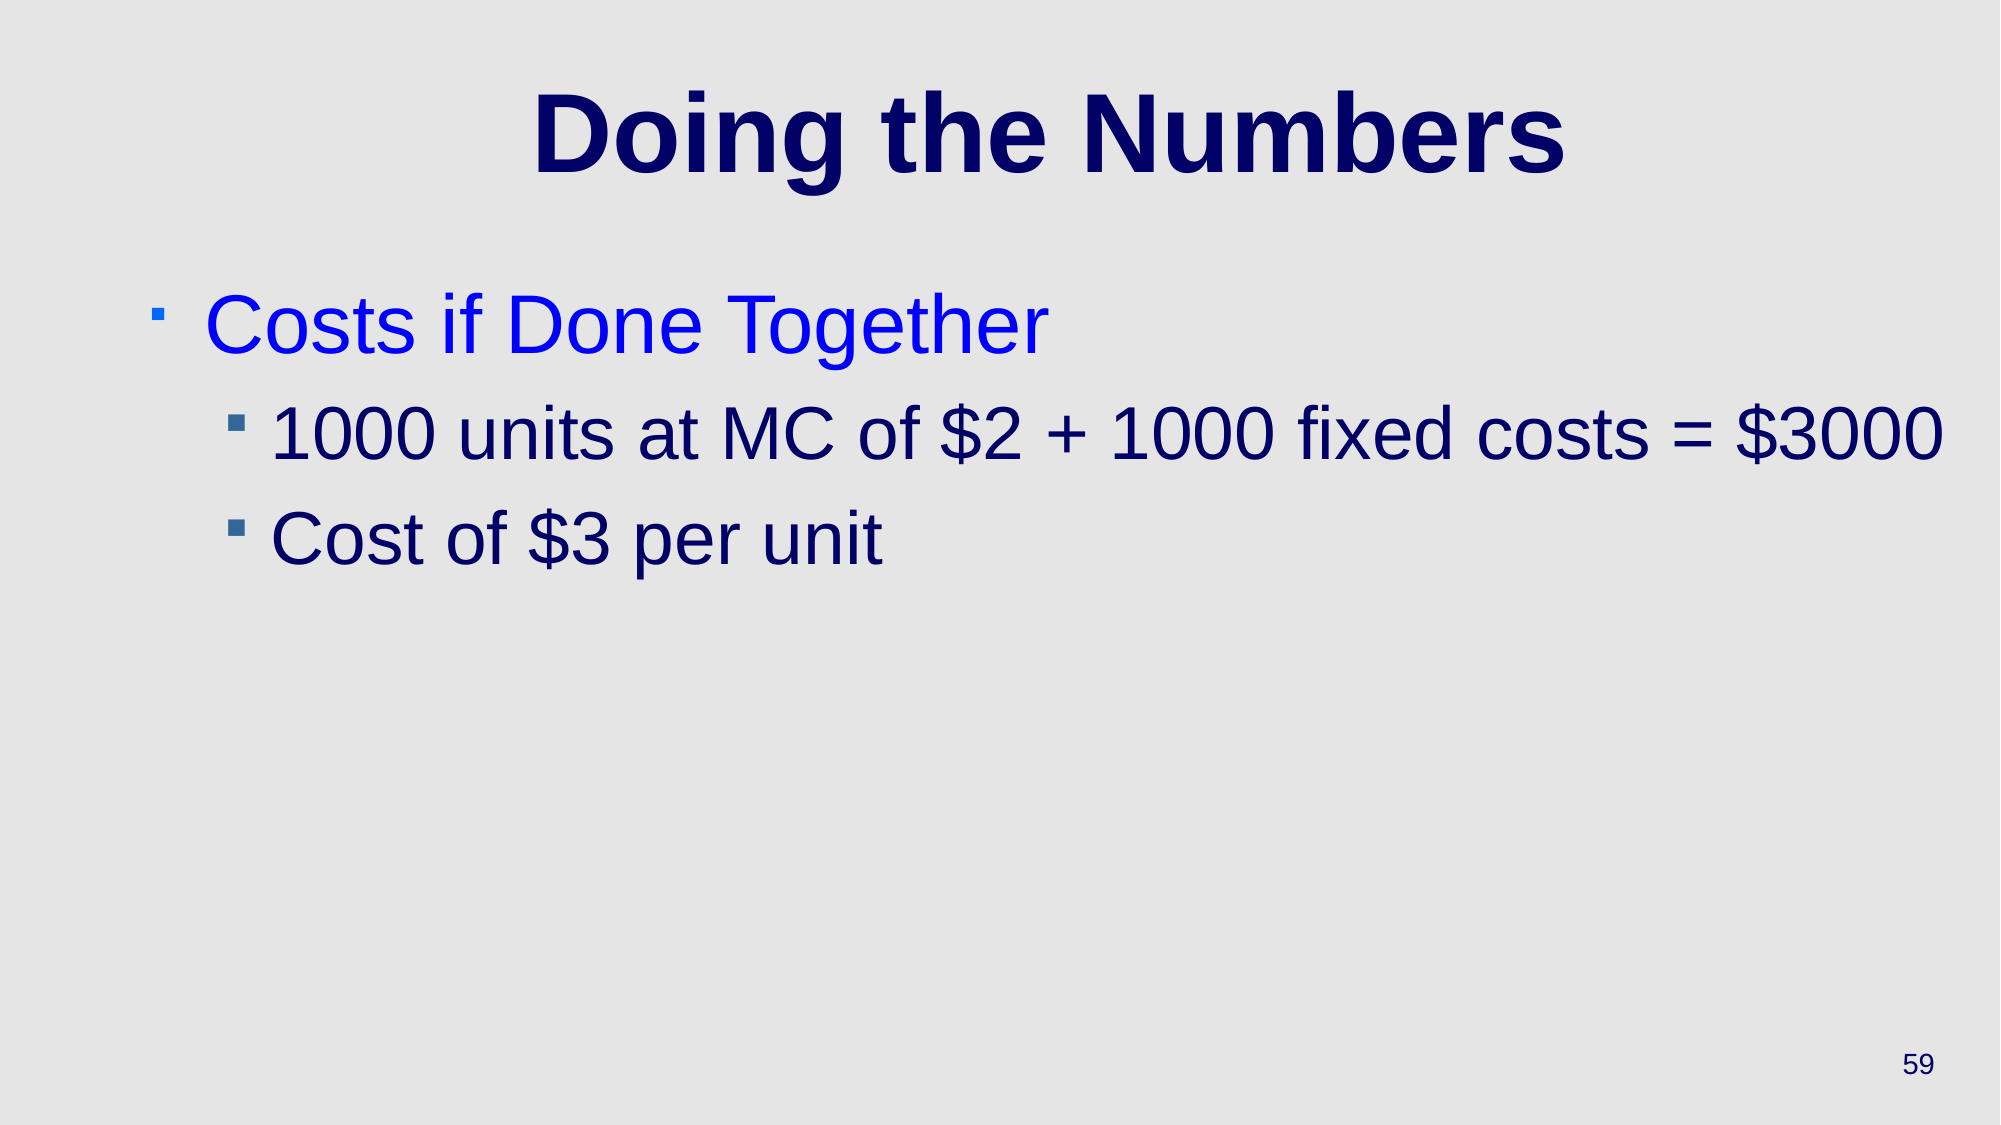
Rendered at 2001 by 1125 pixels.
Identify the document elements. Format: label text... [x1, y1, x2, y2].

list Costs if Done Together 1000 units at MC of $2 + 1000 fixed costs = $3000 Cost of $3 per unit [133, 262, 1967, 938]
slide_number 59 [1533, 1024, 1951, 1101]
title Doing the Numbers [133, 50, 1967, 238]
